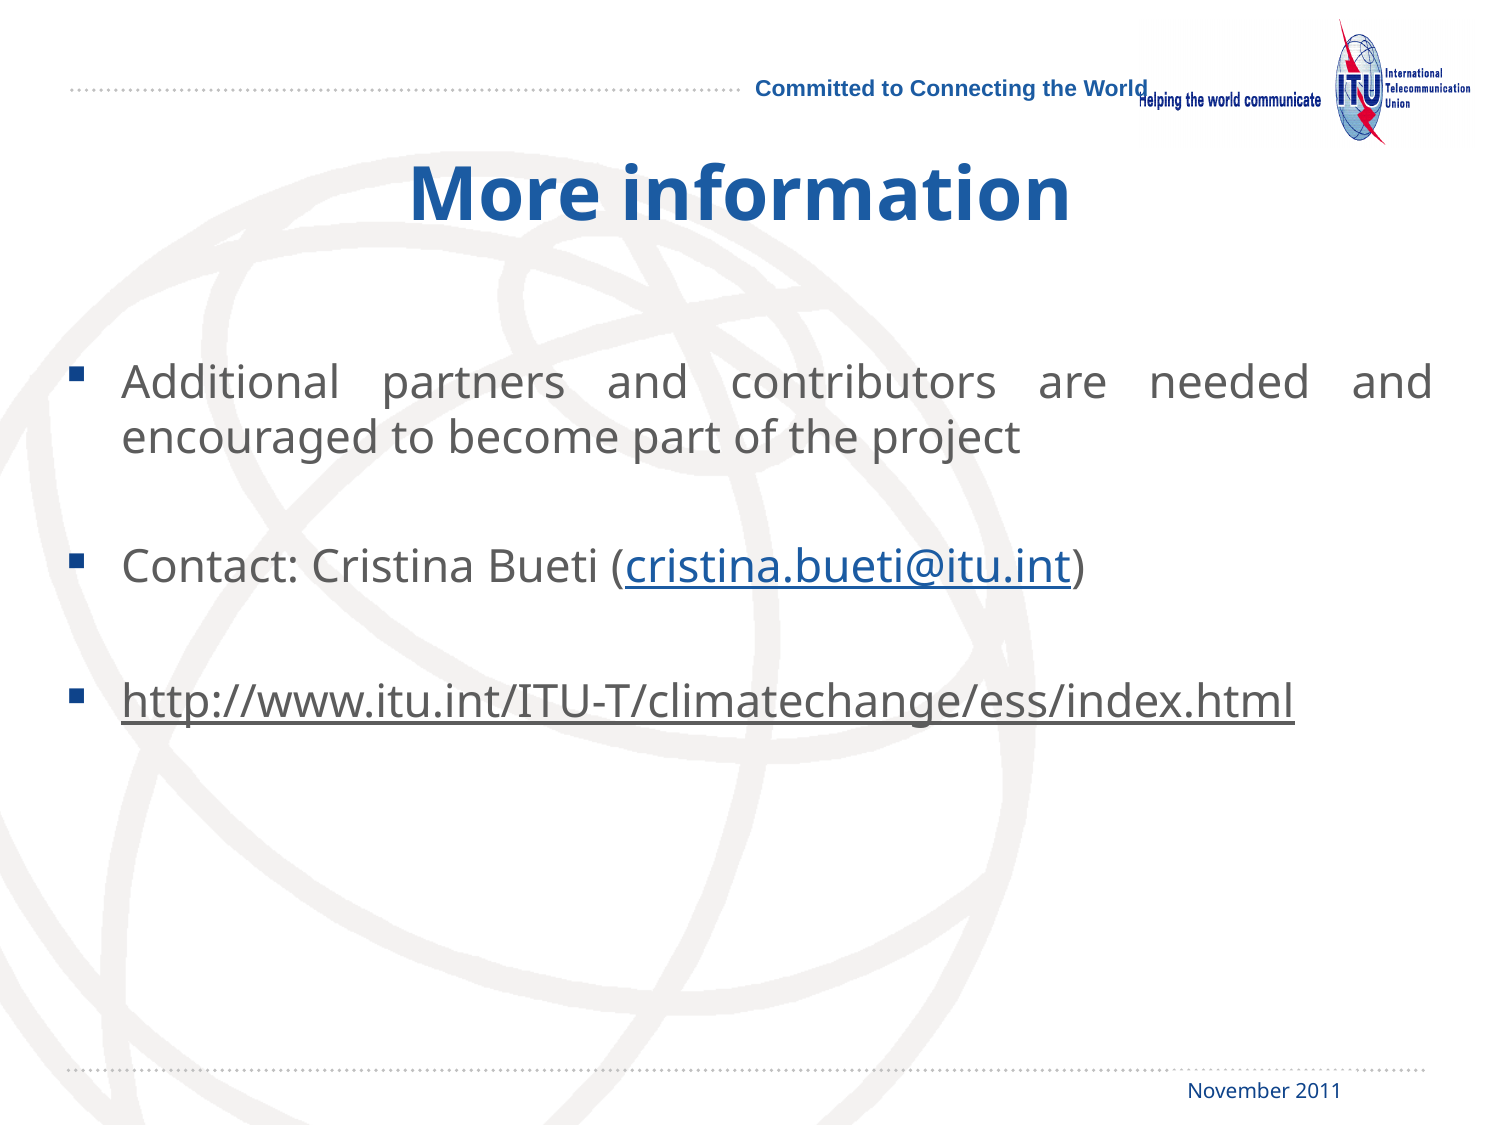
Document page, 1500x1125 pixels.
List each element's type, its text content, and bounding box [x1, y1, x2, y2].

picture [0, 132, 1061, 1125]
list Additional partners and contributors are needed and encouraged to become part of the project Contact: Cristina Bueti (cristina.bueti@itu.int) http://www.itu.int/ITU-T/climatechange/ess/index.html [49, 276, 1451, 1024]
title More information [74, 136, 1426, 244]
